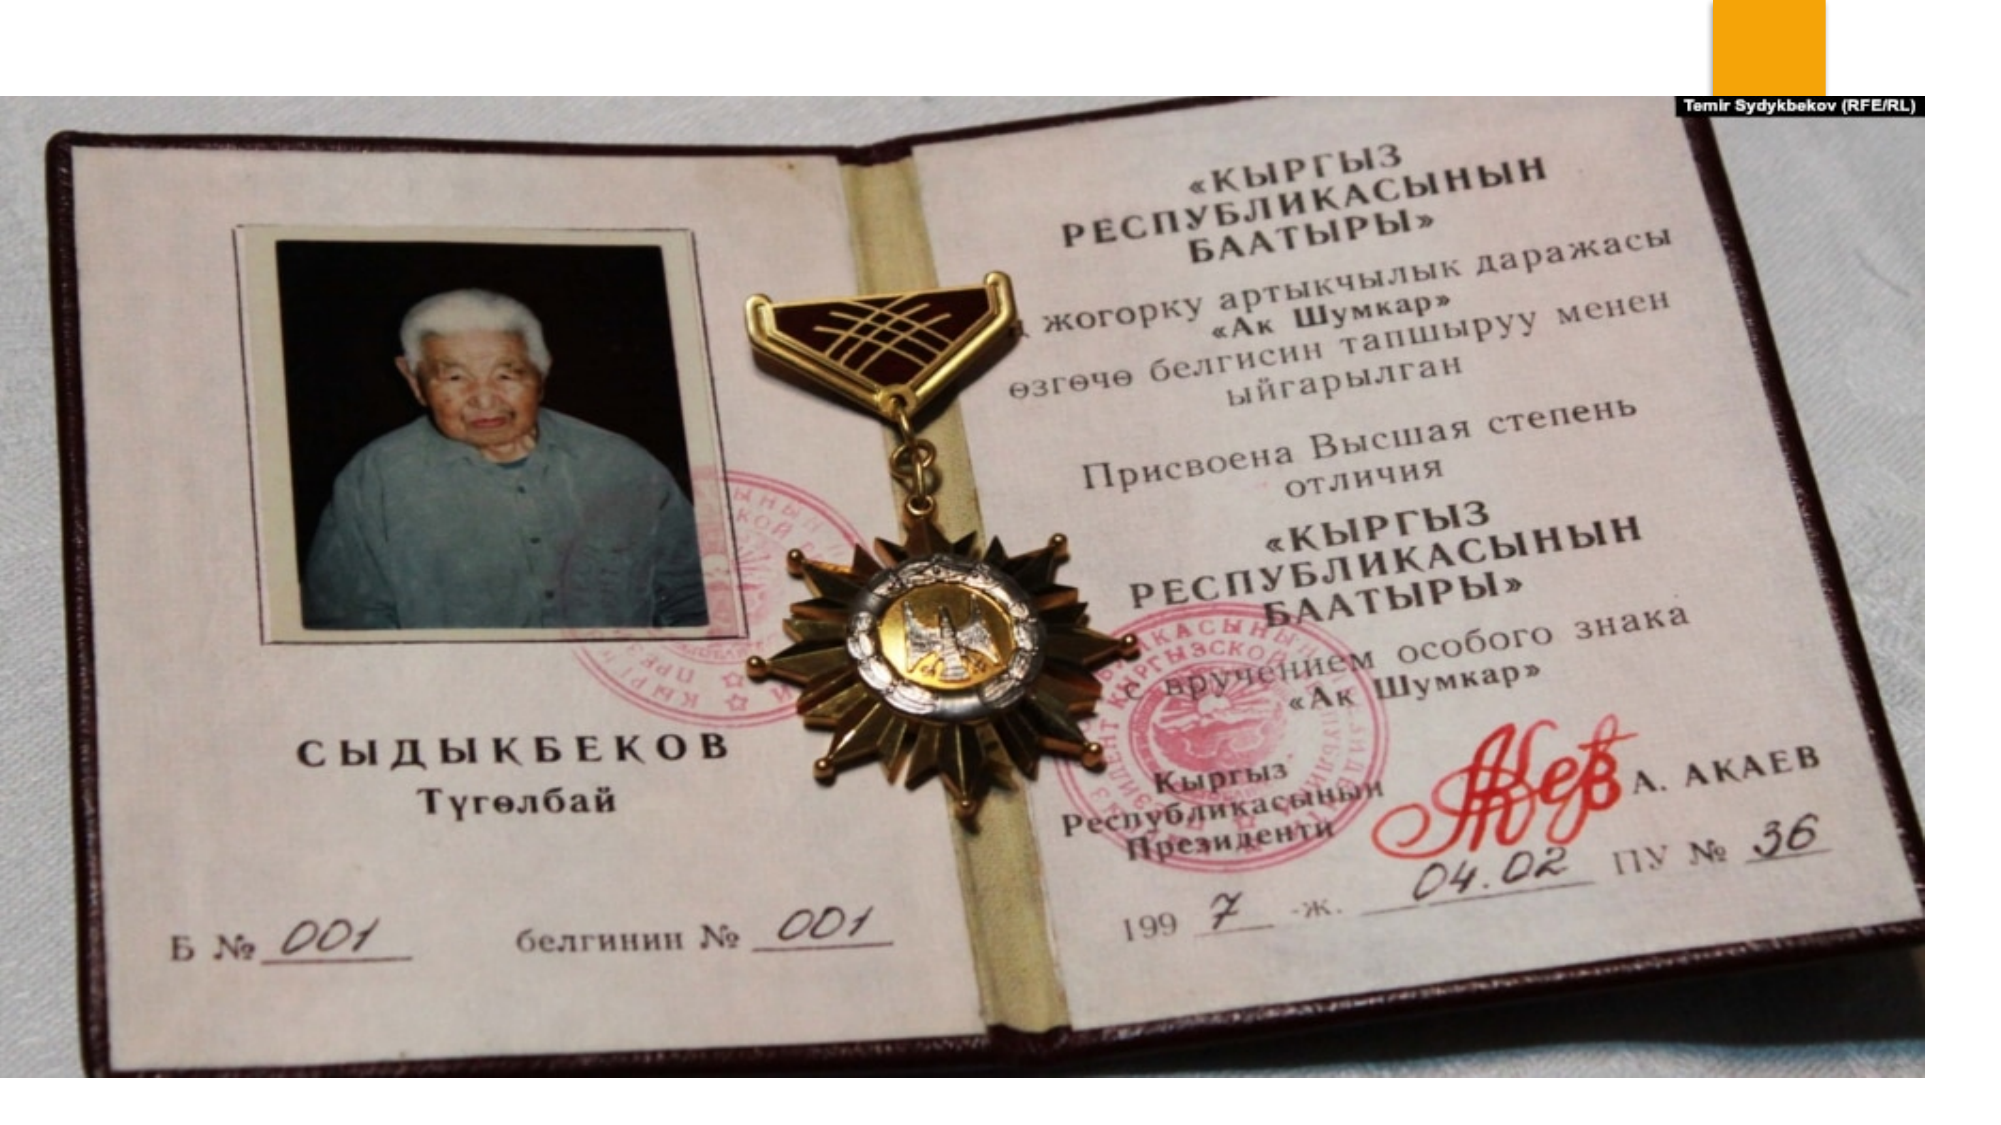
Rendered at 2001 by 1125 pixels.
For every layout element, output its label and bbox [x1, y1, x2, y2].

list [0, 96, 1926, 1079]
